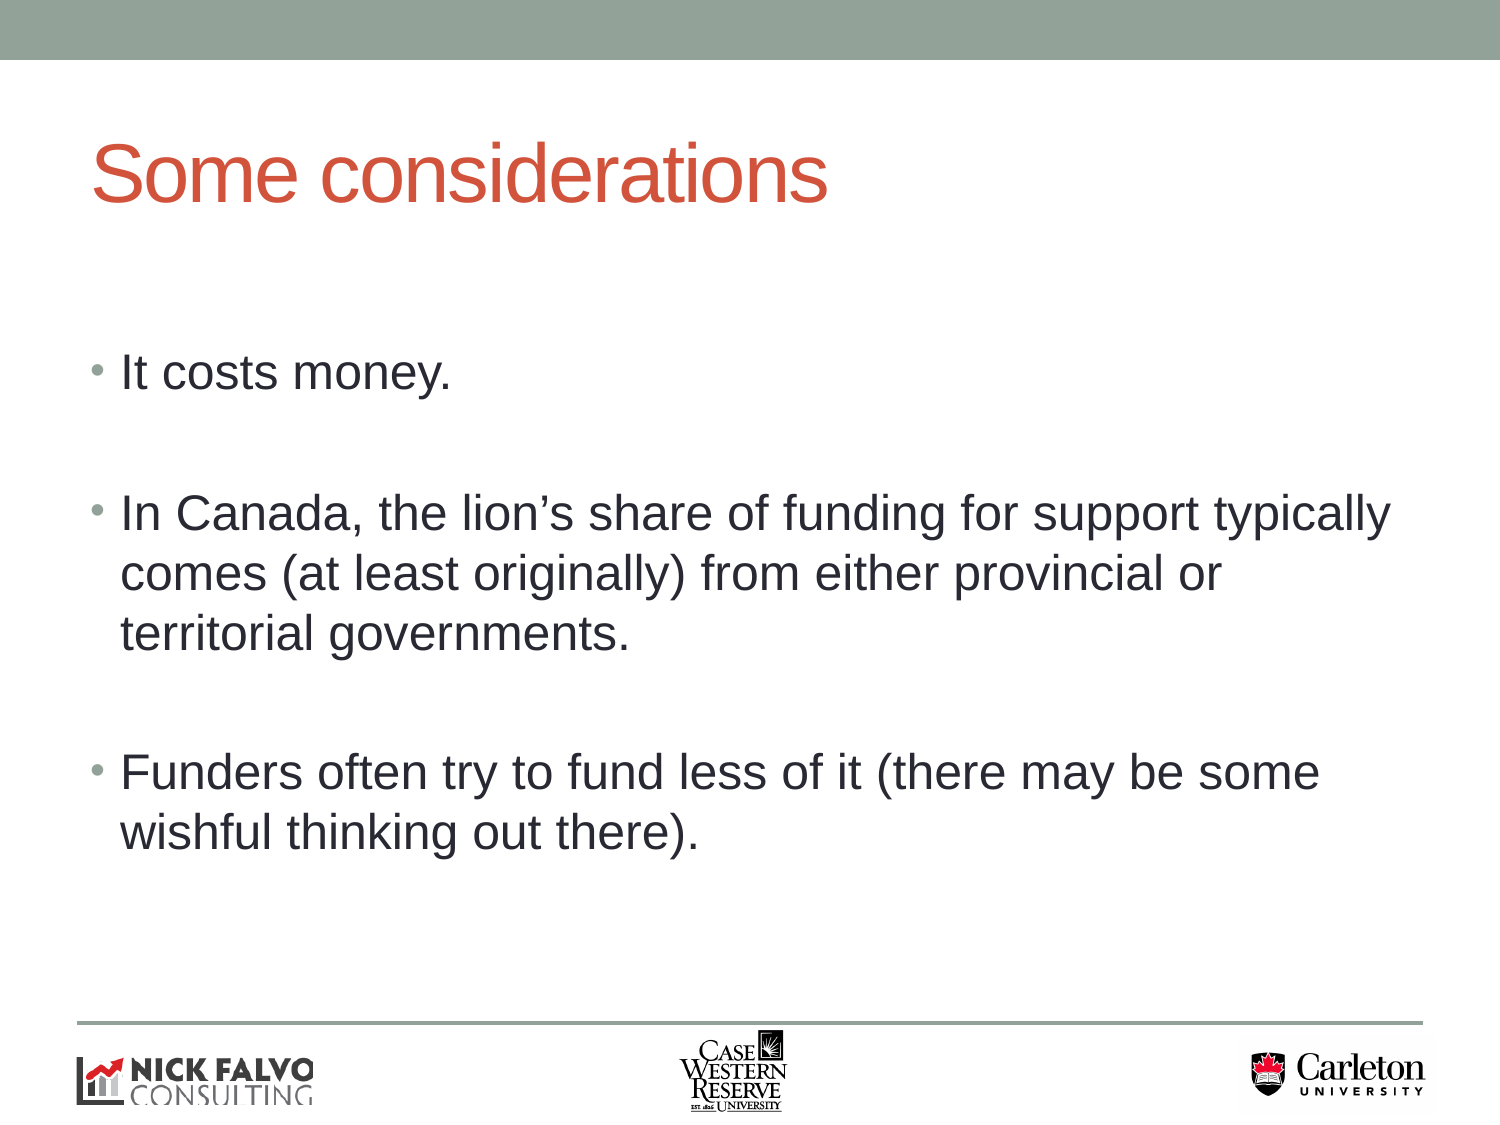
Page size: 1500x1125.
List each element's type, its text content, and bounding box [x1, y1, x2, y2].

title Some considerations [75, 87, 1425, 250]
list It costs money. In Canada, the lion’s share of funding for support typically comes (at least originally) from either provincial or territorial governments. Funders often try to fund less of it (there may be some wishful thinking out there). [75, 262, 1425, 988]
picture [1237, 1035, 1436, 1114]
picture [679, 1030, 793, 1120]
